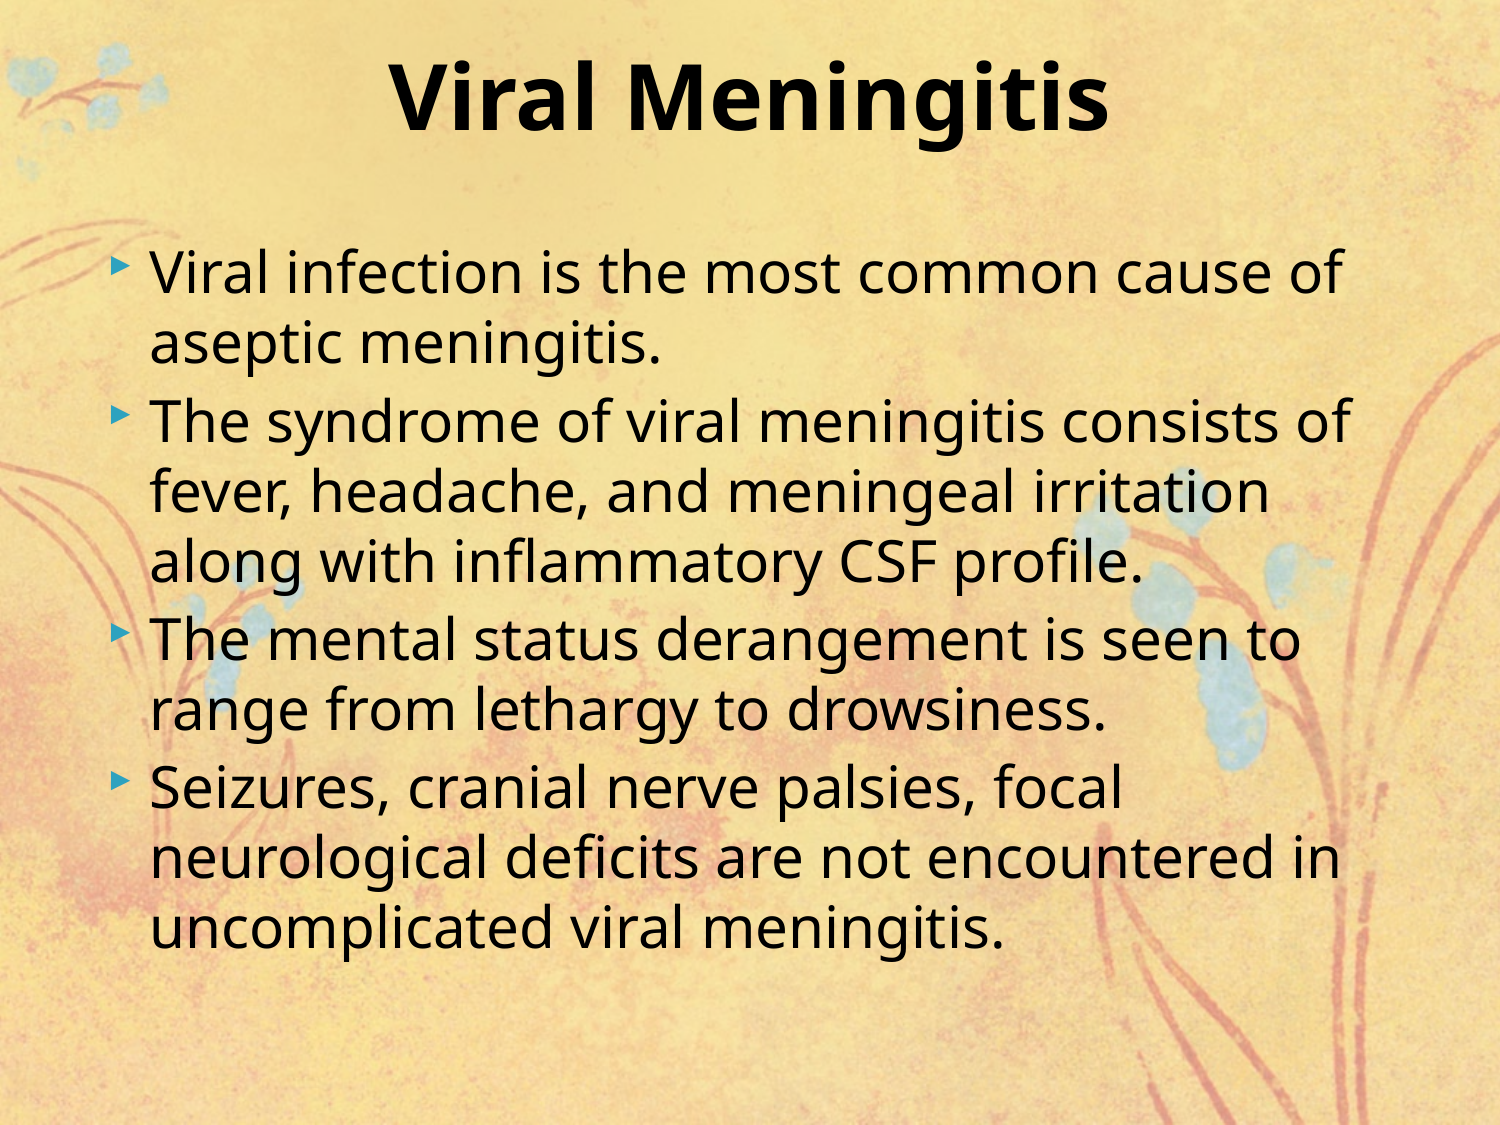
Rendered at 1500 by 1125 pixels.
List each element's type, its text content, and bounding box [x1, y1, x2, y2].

list Viral infection is the most common cause of aseptic meningitis. The syndrome of viral meningitis consists of fever, headache, and meningeal irritation along with inflammatory CSF profile. The mental status derangement is seen to range from lethargy to drowsiness. Seizures, cranial nerve palsies, focal neurological deficits are not encountered in uncomplicated viral meningitis. [75, 188, 1425, 923]
title Viral Meningitis [0, 0, 1500, 188]
